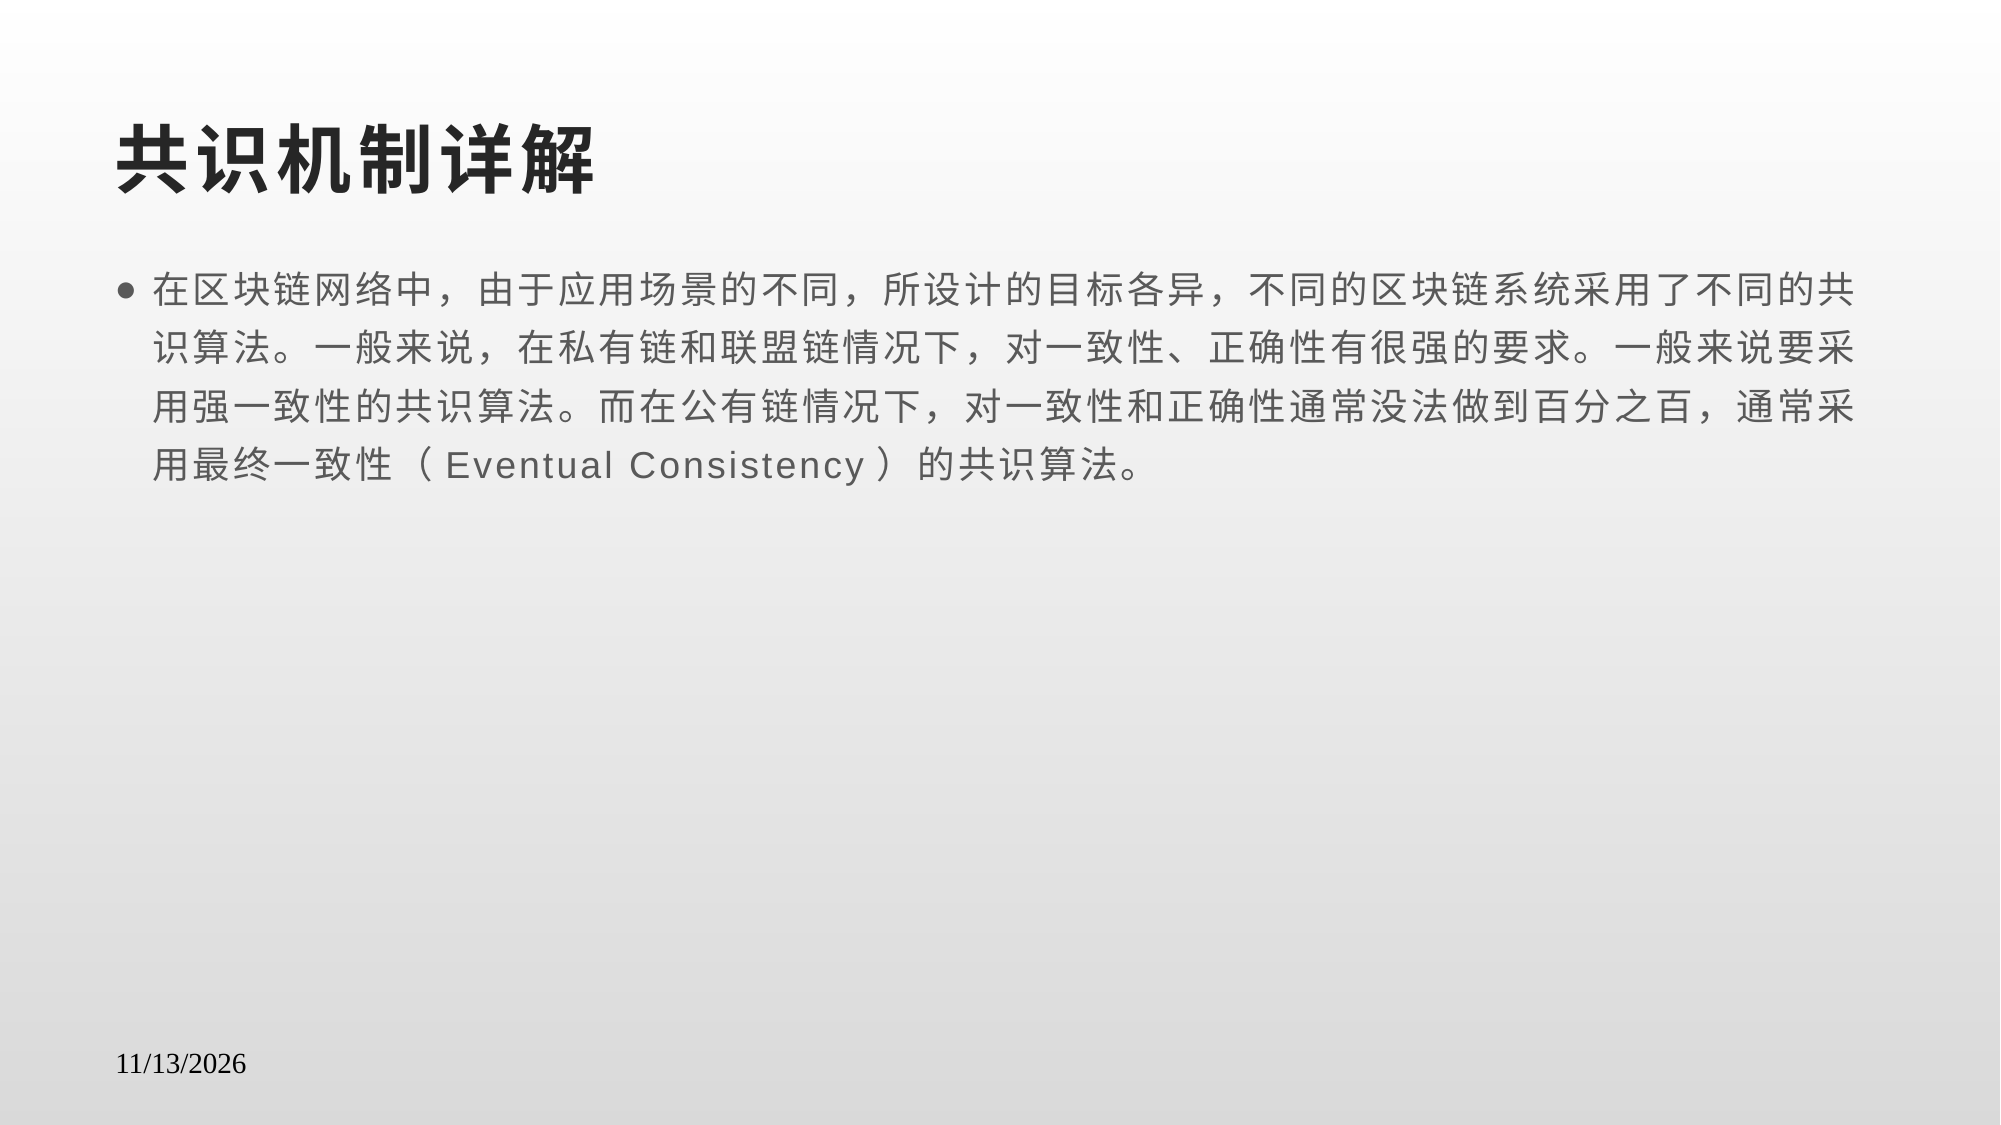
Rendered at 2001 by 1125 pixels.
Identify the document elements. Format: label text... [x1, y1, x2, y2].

list 在区块链网络中，由于应用场景的不同，所设计的目标各异，不同的区块链系统采用了不同的共识算法。一般来说，在私有链和联盟链情况下，对一致性、正确性有很强的要求。一般来说要采用强一致性的共识算法。而在公有链情况下，对一致性和正确性通常没法做到百分之百，通常采用最终一致性（Eventual Consistency）的共识算法。 [99, 244, 1900, 1026]
title 共识机制详解 [99, 99, 1900, 216]
slide_number [100, 1035, 544, 1088]
